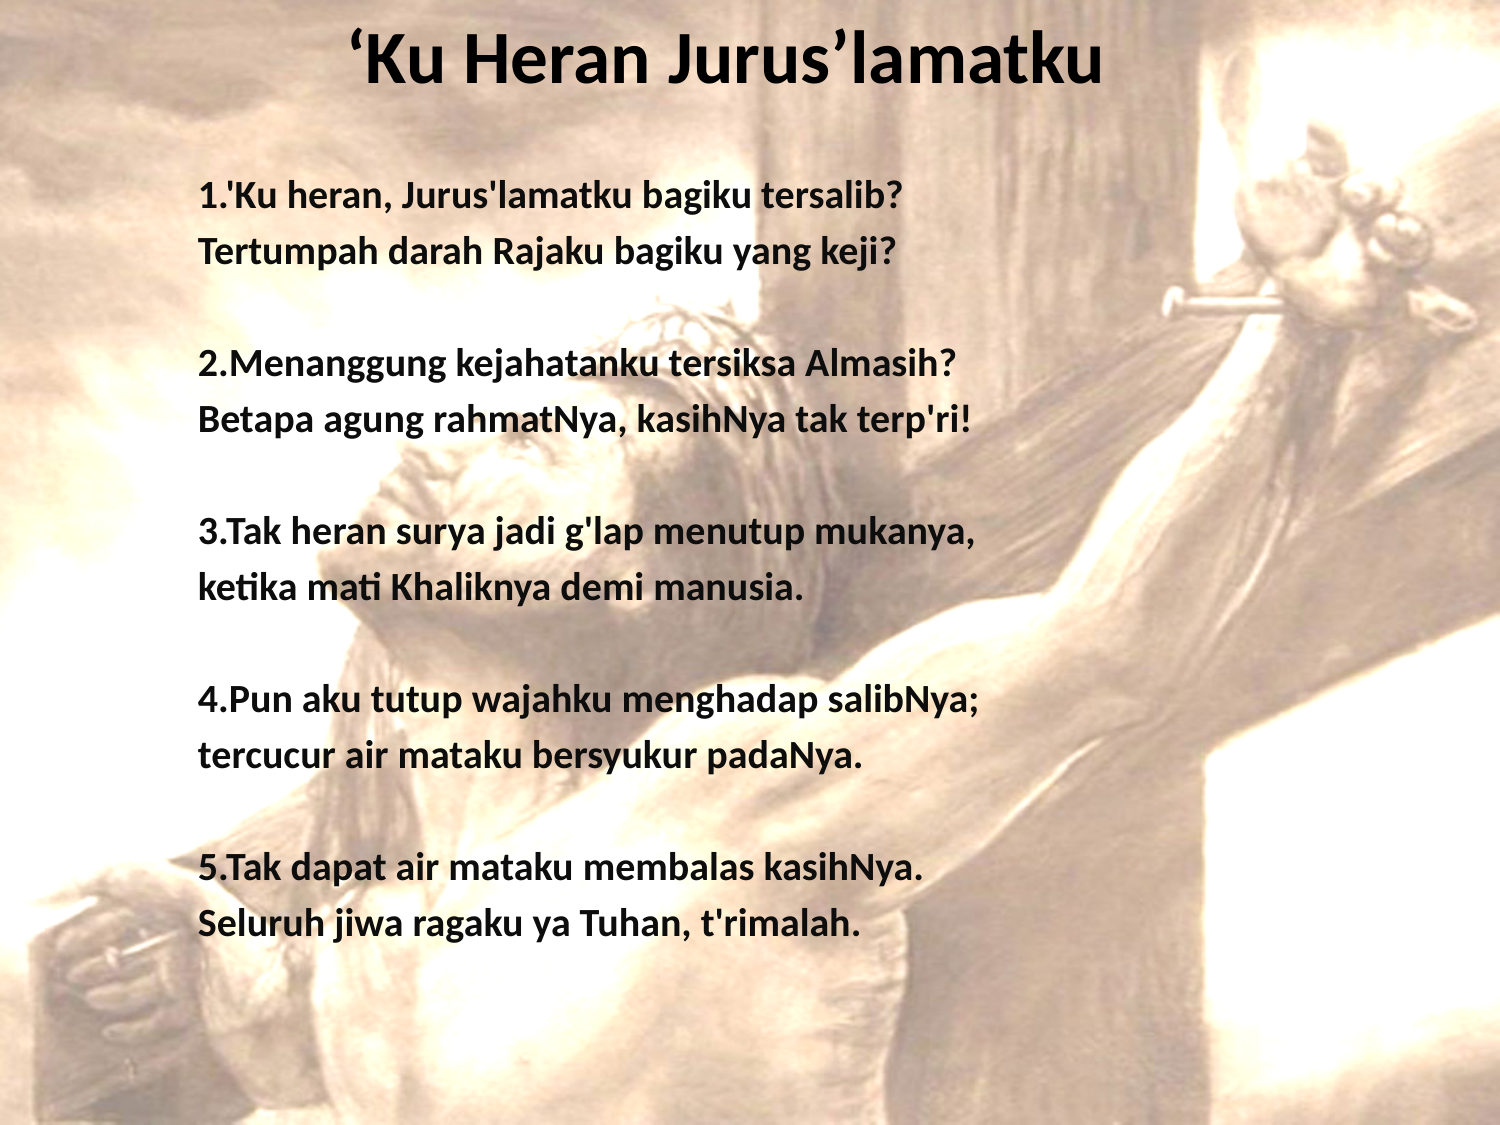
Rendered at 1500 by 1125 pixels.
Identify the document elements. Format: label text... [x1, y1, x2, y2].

title ‘Ku Heran Jurus’lamatku [265, 0, 1188, 107]
subtitle 1.'Ku heran, Jurus'lamatku bagiku tersalib? Tertumpah darah Rajaku bagiku yang keji? 2.Menanggung kejahatanku tersiksa Almasih? Betapa agung rahmatNya, kasihNya tak terp'ri! 3.Tak heran surya jadi g'lap menutup mukanya, ketika mati Khaliknya demi manusia. 4.Pun aku tutup wajahku menghadap salibNya; tercucur air mataku bersyukur padaNya. 5.Tak dapat air mataku membalas kasihNya. Seluruh jiwa ragaku ya Tuhan, t'rimalah. [183, 160, 1233, 961]
